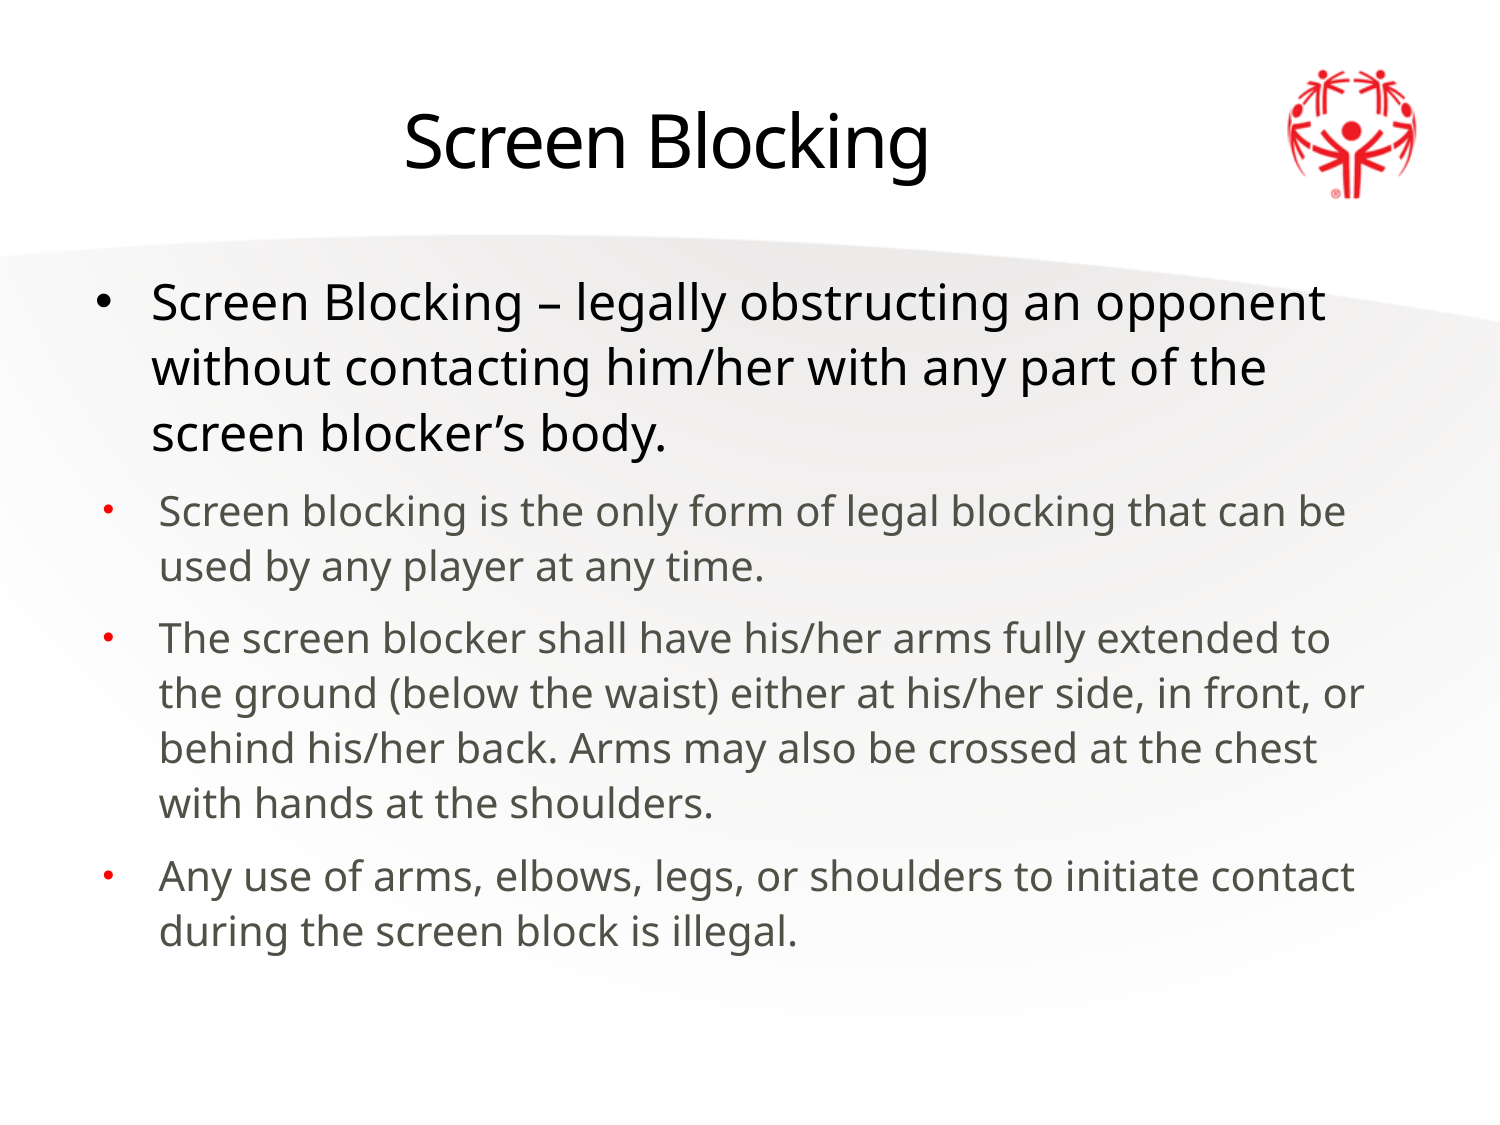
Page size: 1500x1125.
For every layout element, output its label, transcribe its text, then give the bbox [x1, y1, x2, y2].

picture [0, 0, 1500, 1125]
title Screen Blocking [89, 60, 1247, 232]
list Screen Blocking – legally obstructing an opponent without contacting him/her with any part of the screen blocker’s body. Screen blocking is the only form of legal blocking that can be used by any player at any time. The screen blocker shall have his/her arms fully extended to the ground (below the waist) either at his/her side, in front, or behind his/her back. Arms may also be crossed at the chest with hands at the shoulders. Any use of arms, elbows, legs, or shoulders to initiate contact during the screen block is illegal. [89, 258, 1388, 1018]
